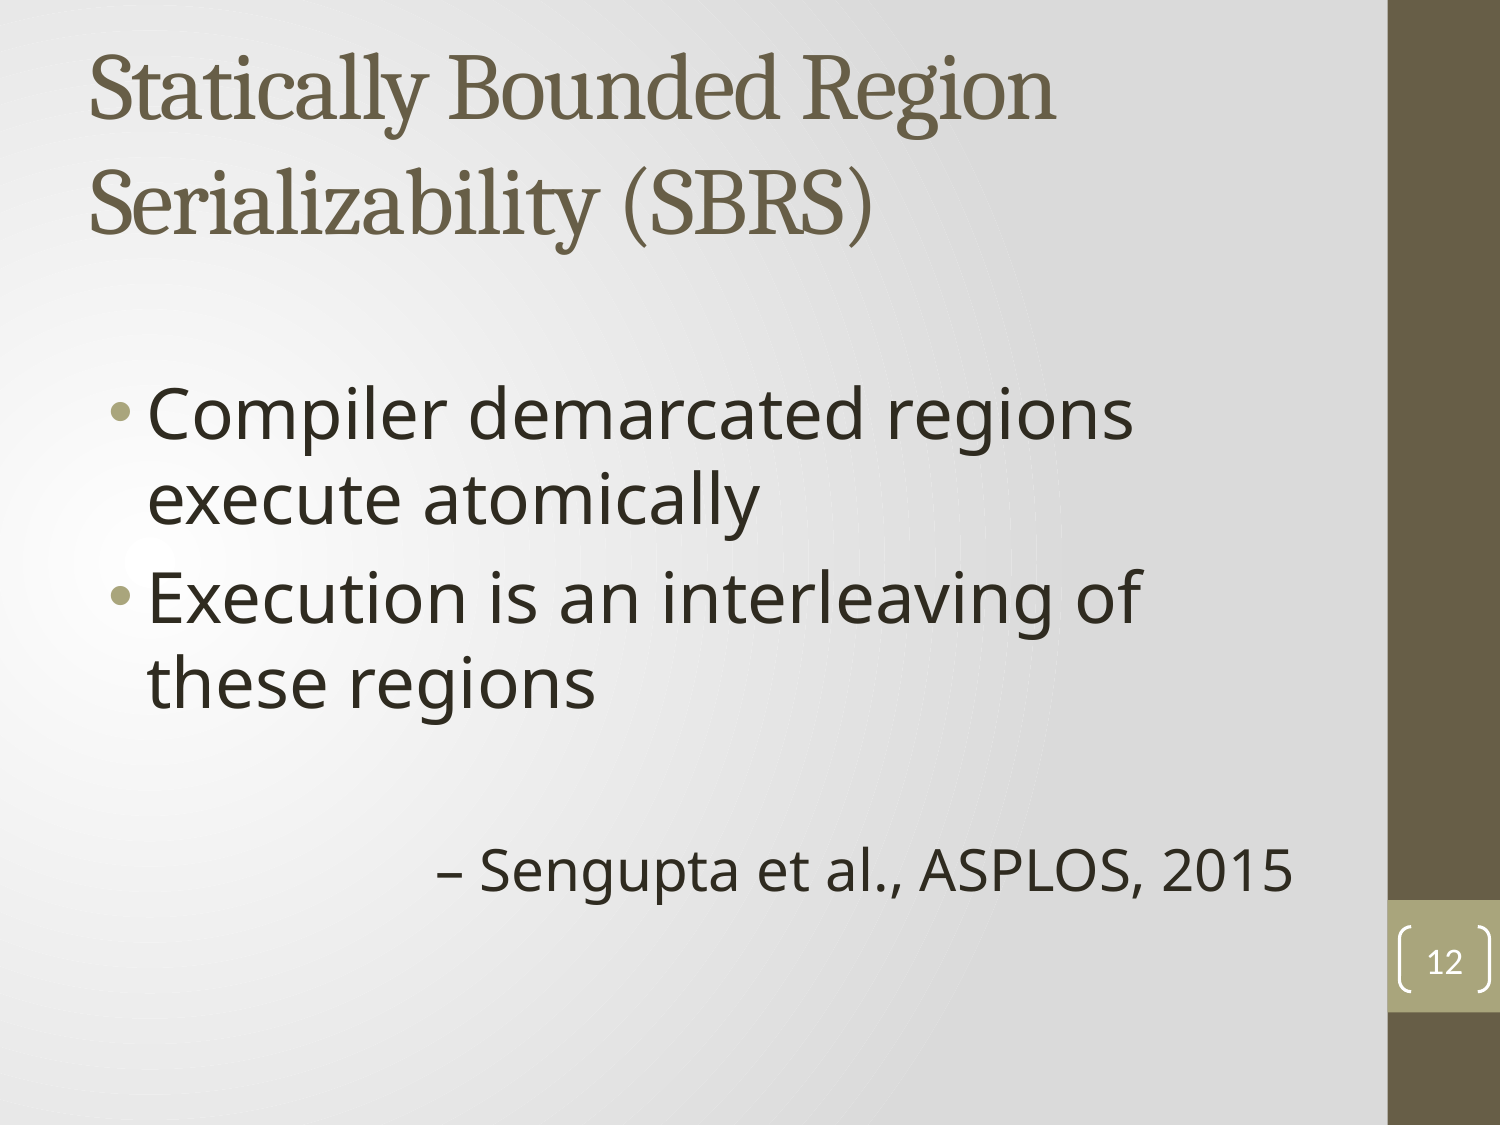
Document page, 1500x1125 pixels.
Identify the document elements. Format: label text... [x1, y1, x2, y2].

title Statically Bounded Region Serializability (SBRS) [75, 45, 1325, 233]
slide_number 12 [1397, 925, 1492, 994]
list Compiler demarcated regions execute atomically Execution is an interleaving of these regions – Sengupta et al., ASPLOS, 2015 [75, 262, 1325, 1050]
